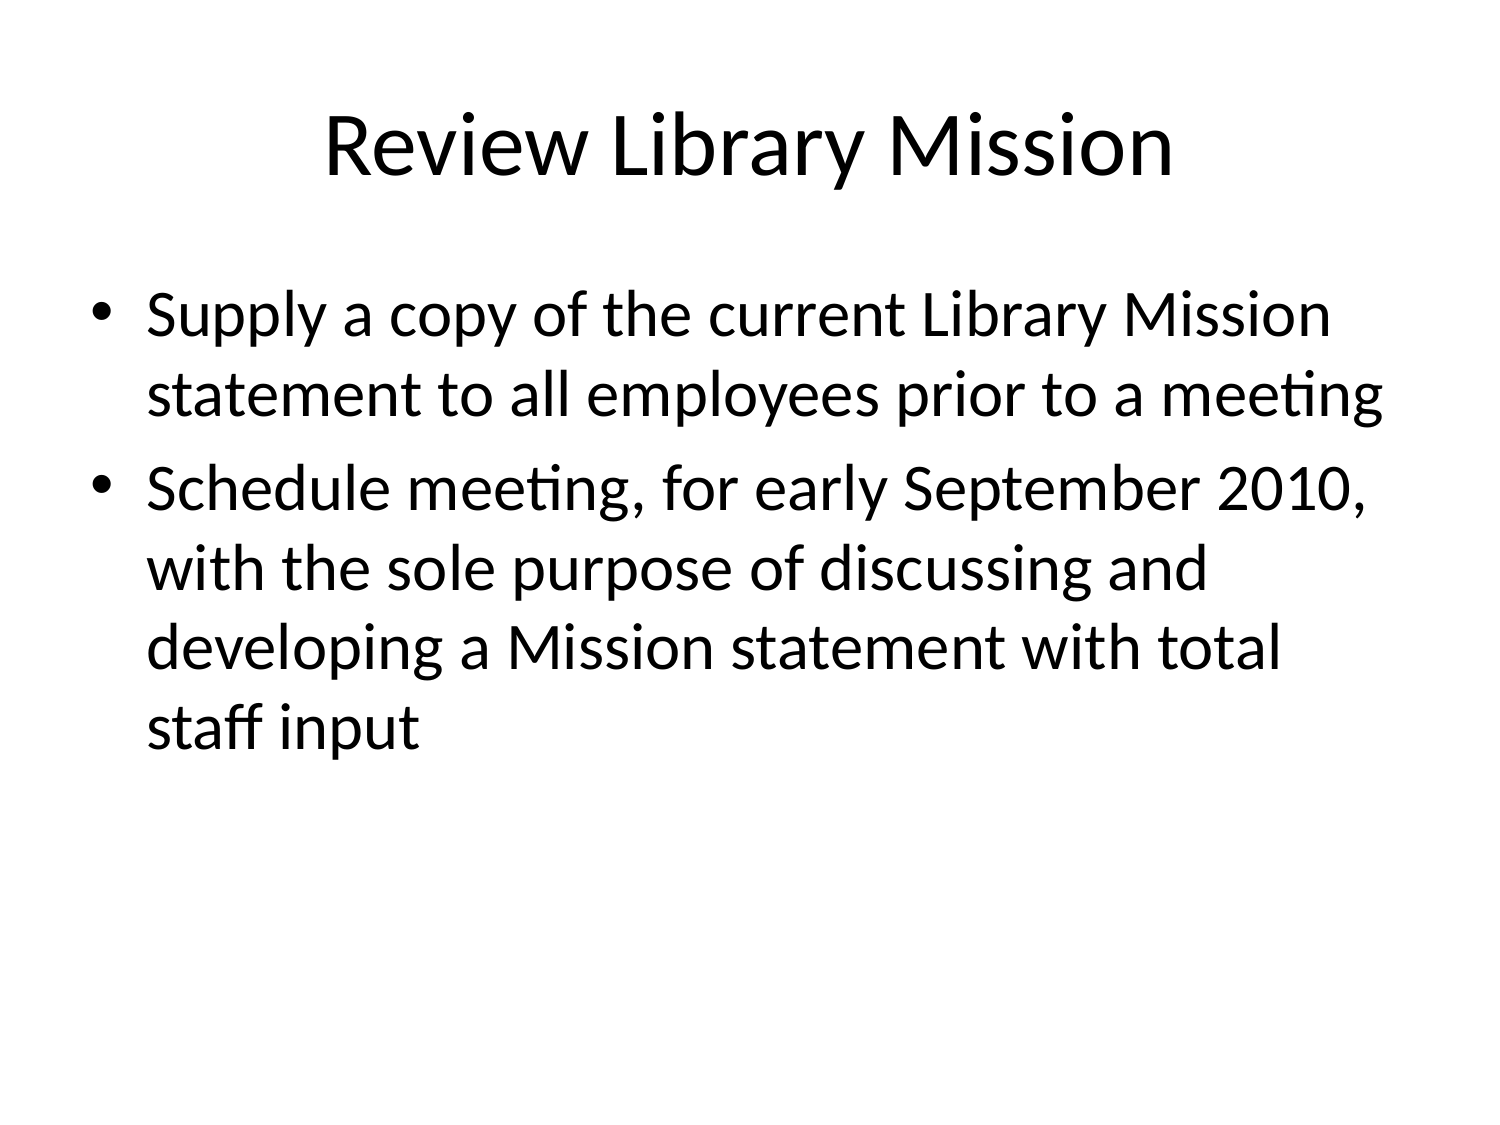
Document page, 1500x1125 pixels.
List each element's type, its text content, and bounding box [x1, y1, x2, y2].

title Review Library Mission [75, 45, 1425, 233]
list Supply a copy of the current Library Mission statement to all employees prior to a meeting Schedule meeting, for early September 2010, with the sole purpose of discussing and developing a Mission statement with total staff input [75, 262, 1425, 1005]
